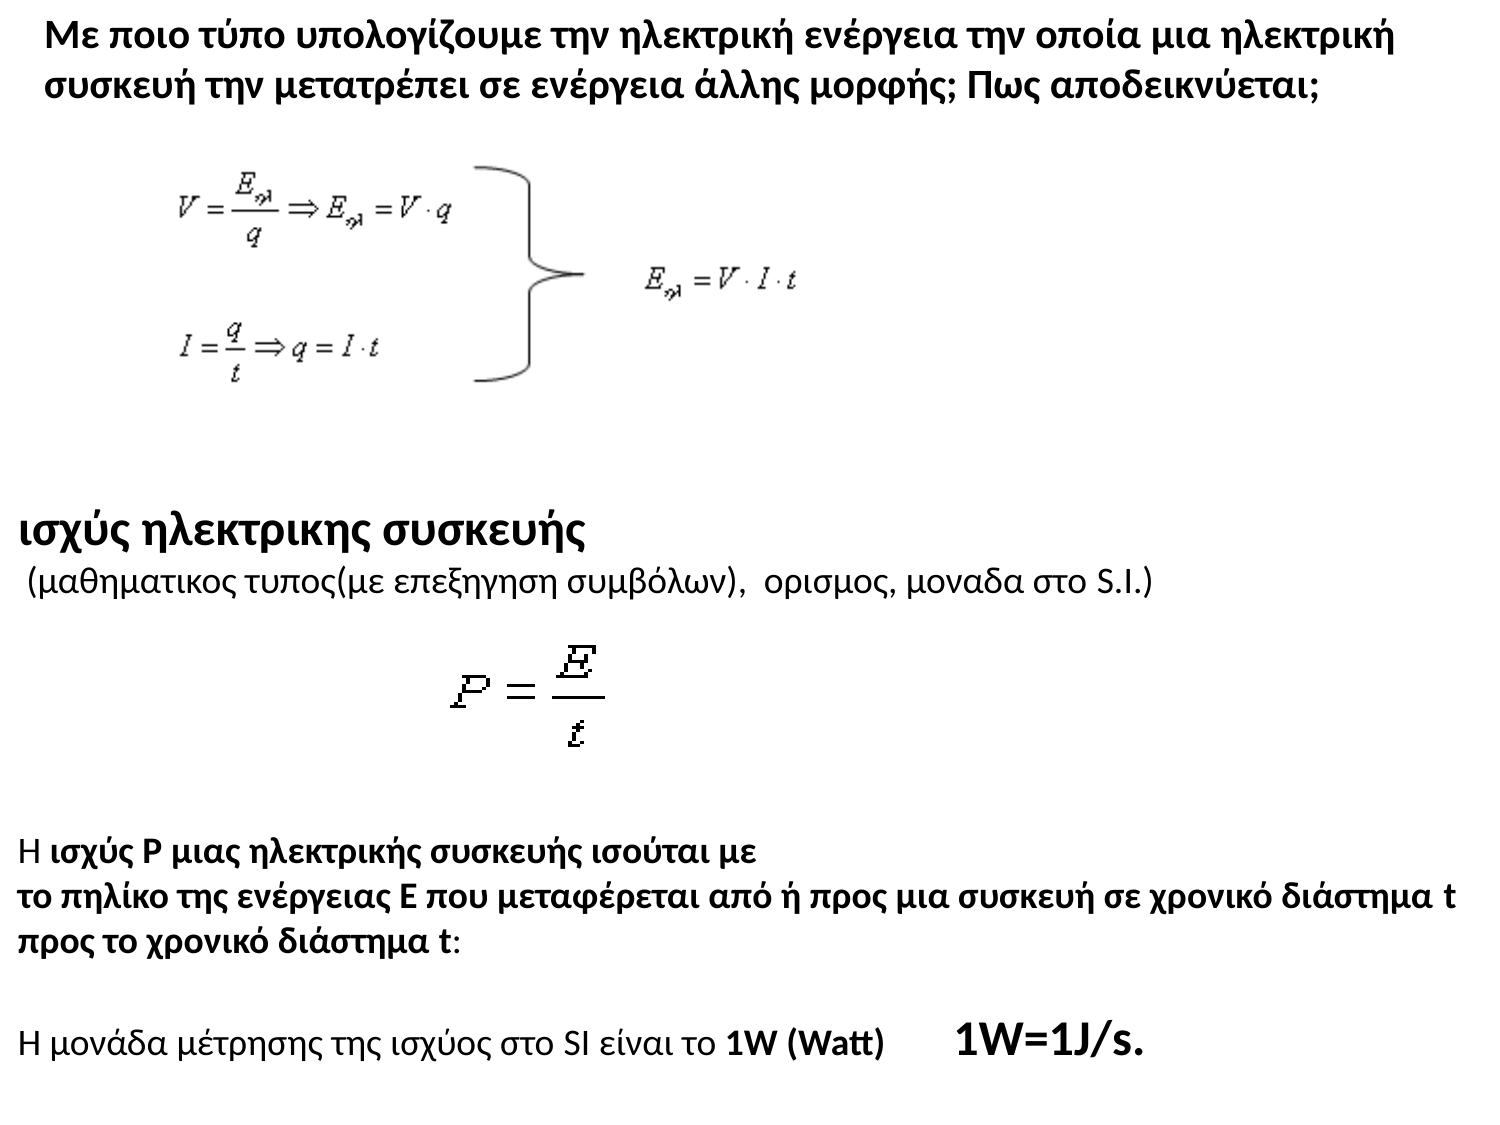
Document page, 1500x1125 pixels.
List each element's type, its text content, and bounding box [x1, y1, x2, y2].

text_box Με ποιο τύπο υπολογίζουμε την ηλεκτρική ενέργεια την οποία μια ηλεκτρική συσκευή την μετατρέπει σε ενέργεια άλλης μορφής; Πως αποδεικνύεται; [29, 0, 1459, 115]
picture [135, 136, 869, 412]
picture [336, 621, 703, 823]
text_box ισχύς ηλεκτρικης συσκευής (μαθηματικος τυπος(με επεξηγηση συμβόλων), ορισμος, μοναδα στο S.I.) Η ισχύς P μιας ηλεκτρικής συσκευής ισούται με το πηλίκο της ενέργειας Ε που μεταφέρεται από ή προς μια συσκευή σε χρονικό διάστημα t προς το χρονικό διάστημα t: Η μονάδα μέτρησης της ισχύος στο SI είναι το 1W (Watt) 1W=1J/s. [3, 488, 1480, 1119]
